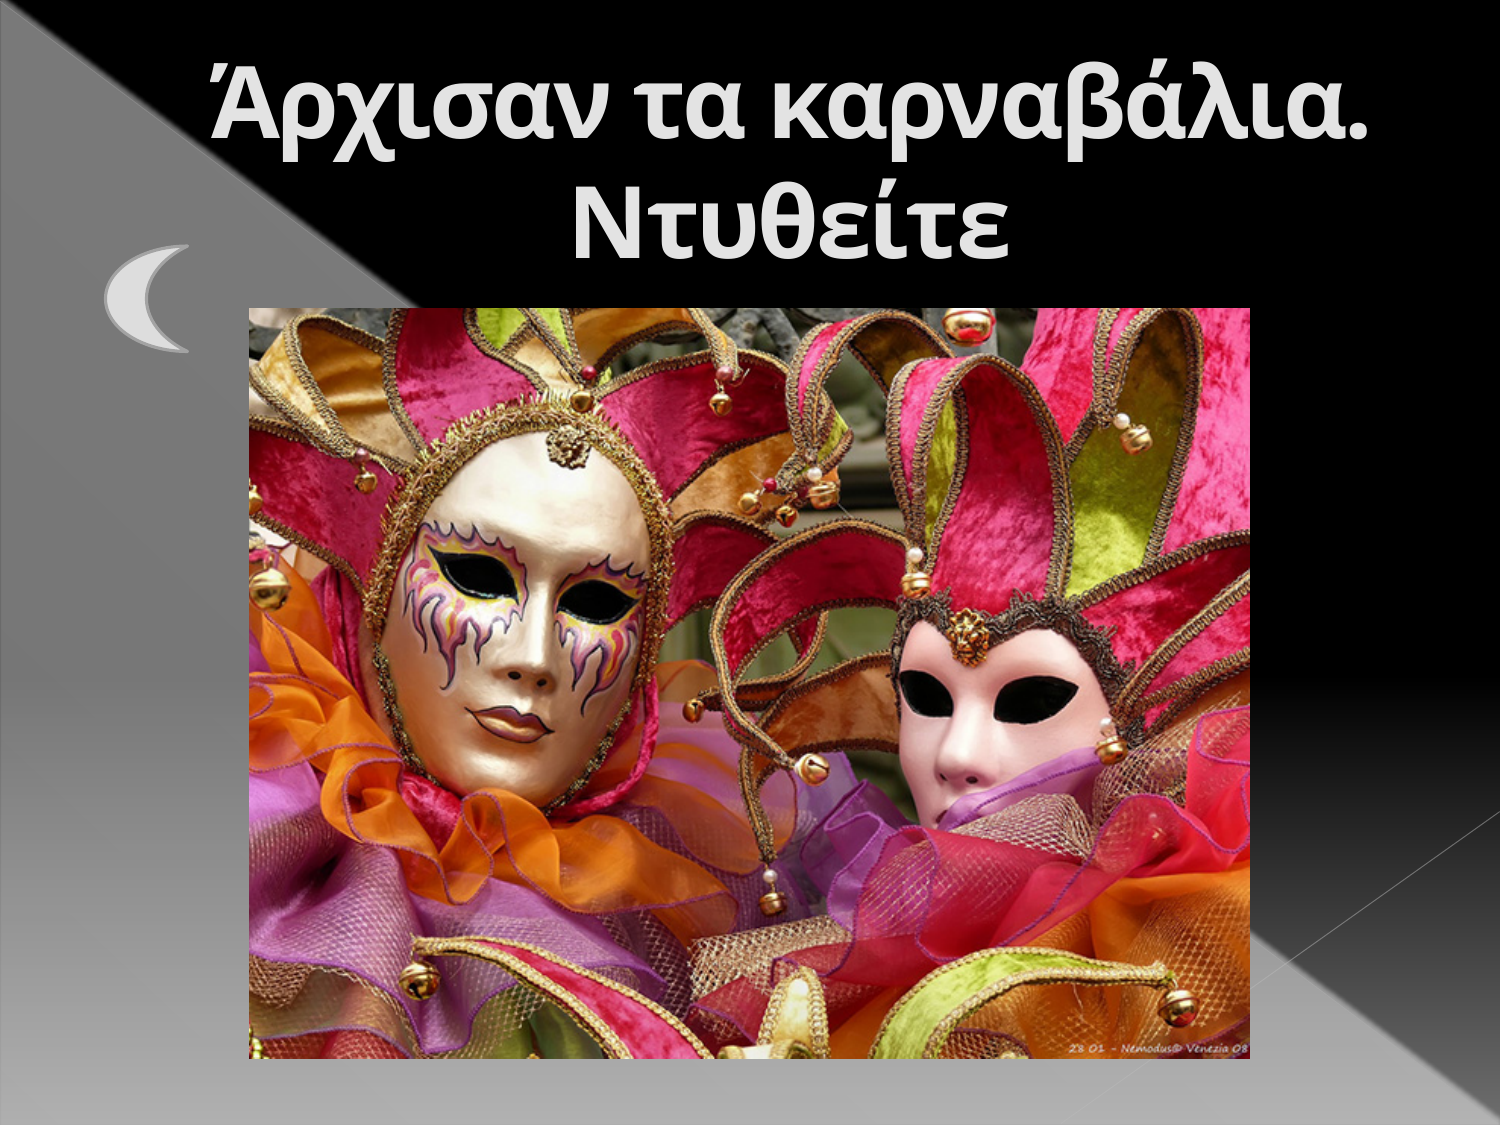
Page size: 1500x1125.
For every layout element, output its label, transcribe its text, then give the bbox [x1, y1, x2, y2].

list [249, 308, 1251, 1060]
text_box [103, 244, 190, 354]
title Άρχισαν τα καρναβάλια. Ντυθείτε [75, 43, 1425, 274]
